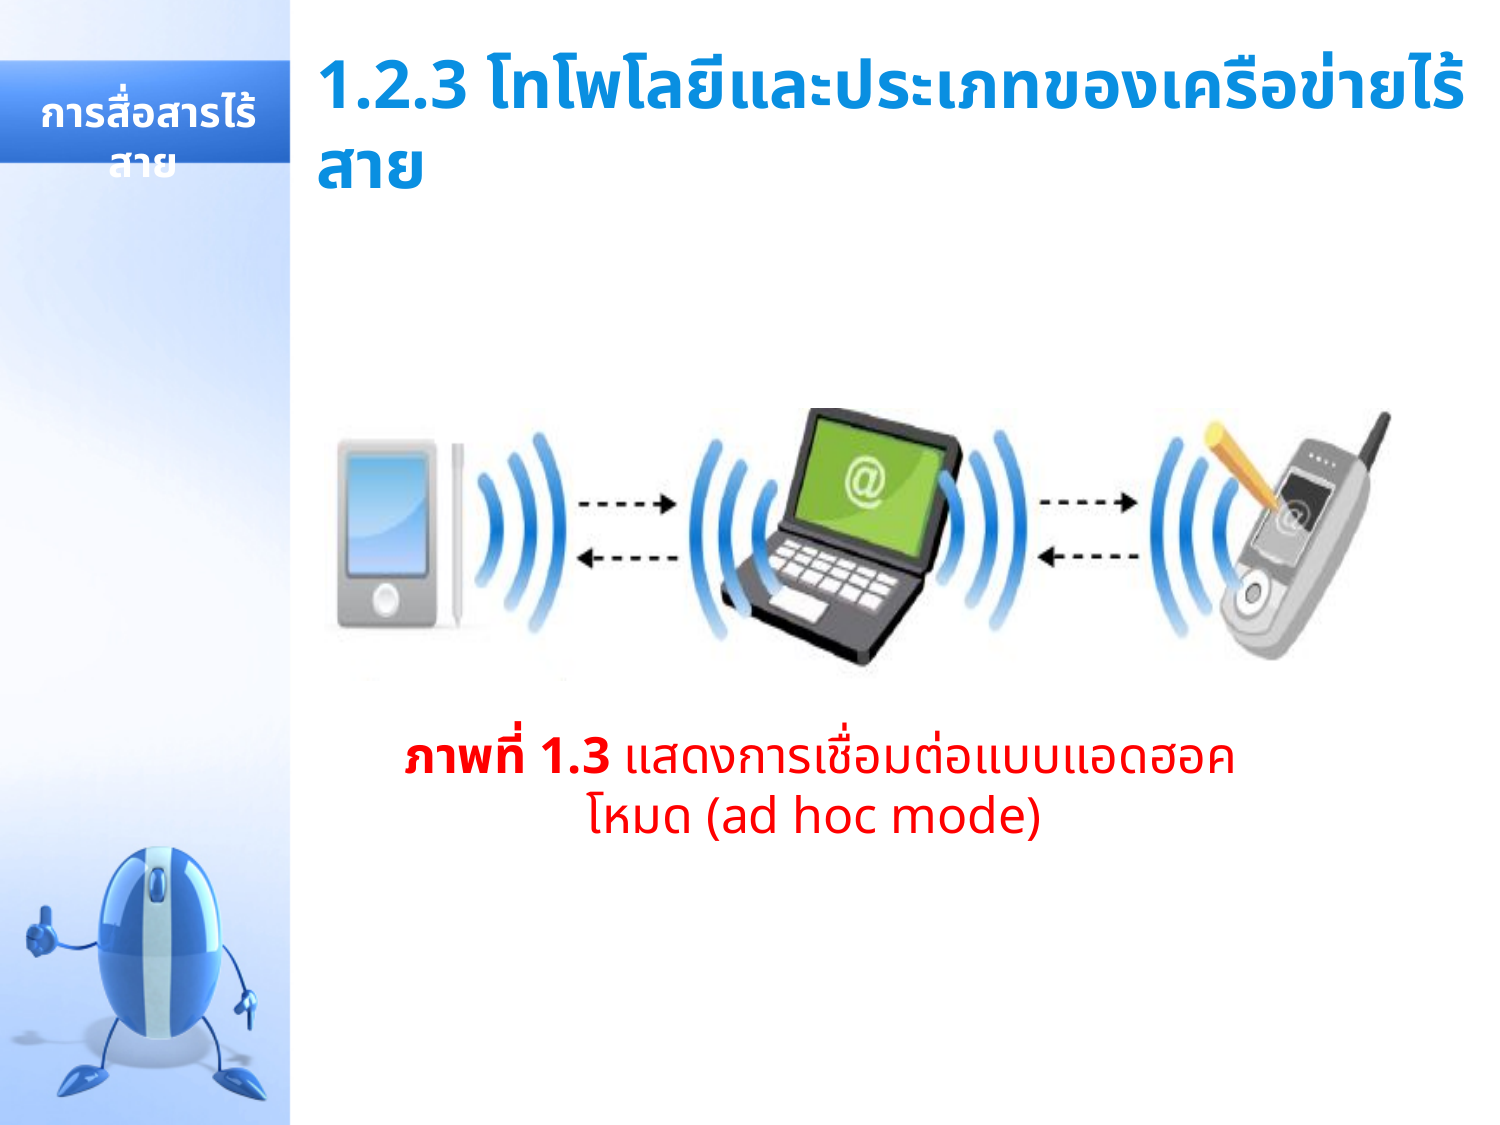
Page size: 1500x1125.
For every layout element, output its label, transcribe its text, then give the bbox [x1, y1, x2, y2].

picture [0, 0, 1500, 1125]
text_box การสื่อสารไร้สาย [0, 78, 289, 193]
title 1.2.3 โทโพโลยีและประเภทของเครือข่ายไร้สาย [301, 62, 1483, 181]
text_box ภาพที่ 1.3 แสดงการเชื่อมต่อแบบแอดฮอคโหมด (ad hoc mode) [348, 715, 1294, 851]
